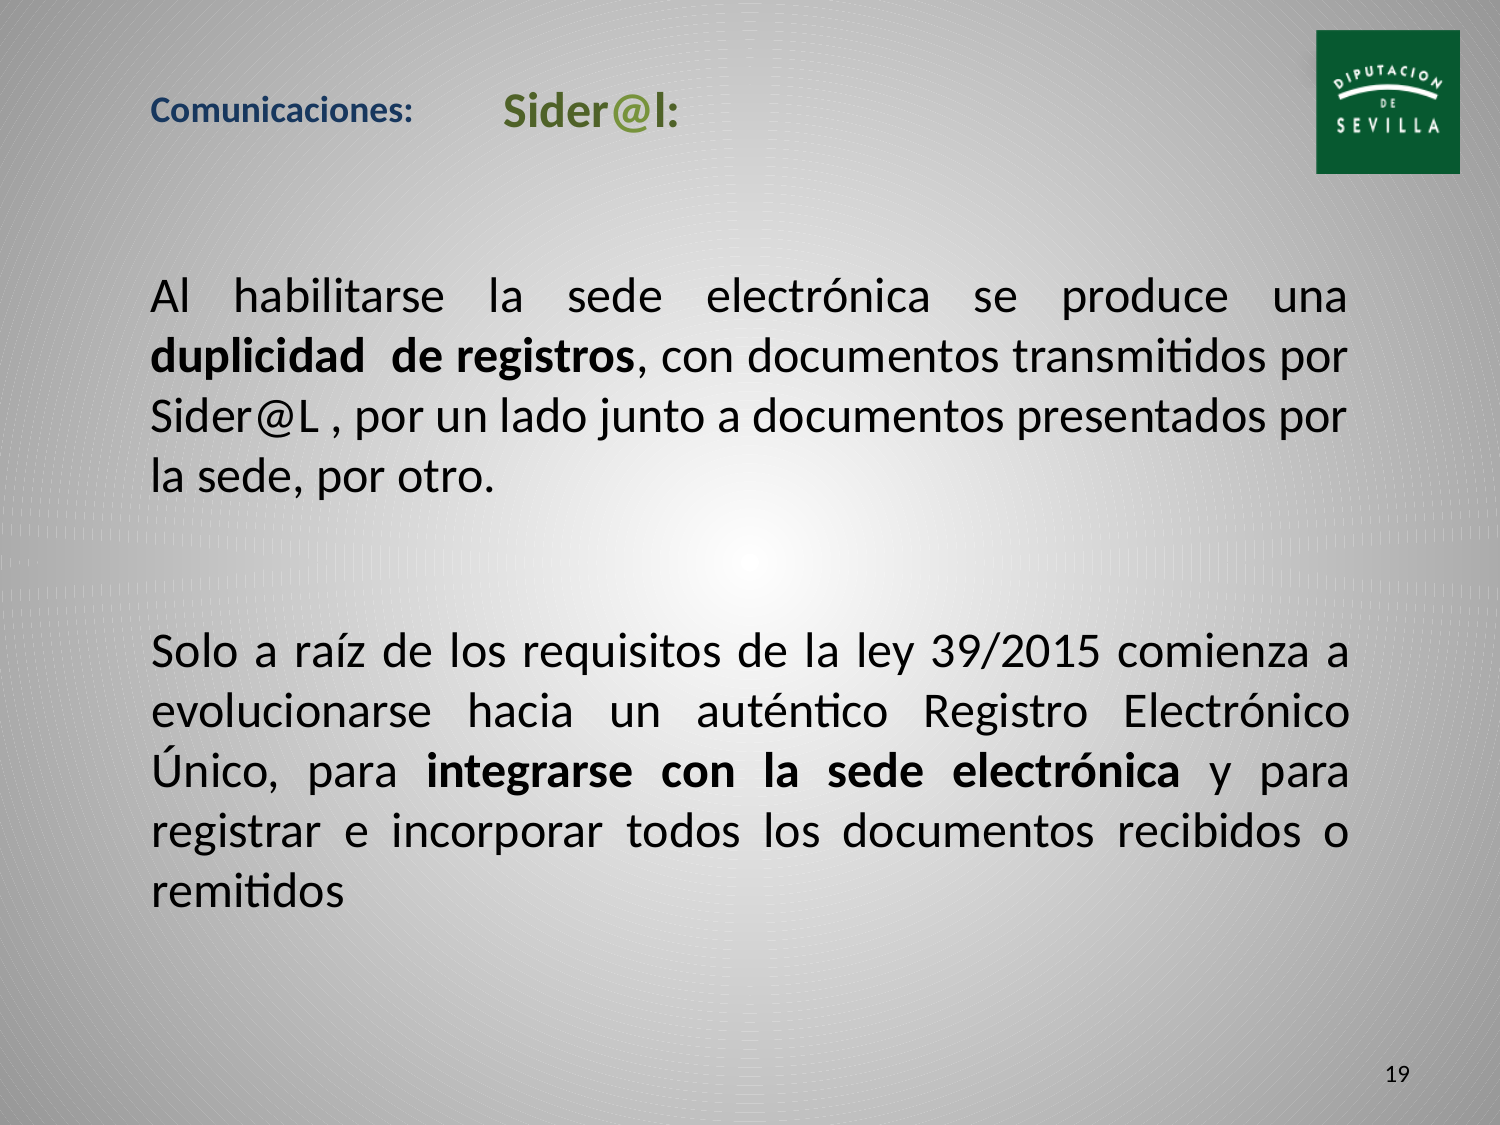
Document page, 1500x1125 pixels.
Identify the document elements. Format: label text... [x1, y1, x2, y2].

picture [1316, 30, 1460, 174]
text_box Al habilitarse la sede electrónica se produce una duplicidad de registros, con documentos transmitidos por Sider@L , por un lado junto a documentos presentados por la sede, por otro. [135, 255, 1365, 511]
slide_number 19 [1074, 1042, 1425, 1103]
text_box Solo a raíz de los requisitos de la ley 39/2015 comienza a evolucionarse hacia un auténtico Registro Electrónico Único, para integrarse con la sede electrónica y para registrar e incorporar todos los documentos recibidos o remitidos [137, 609, 1366, 925]
text_box Sider@l: [489, 70, 750, 146]
text_box Comunicaciones: [135, 78, 479, 138]
